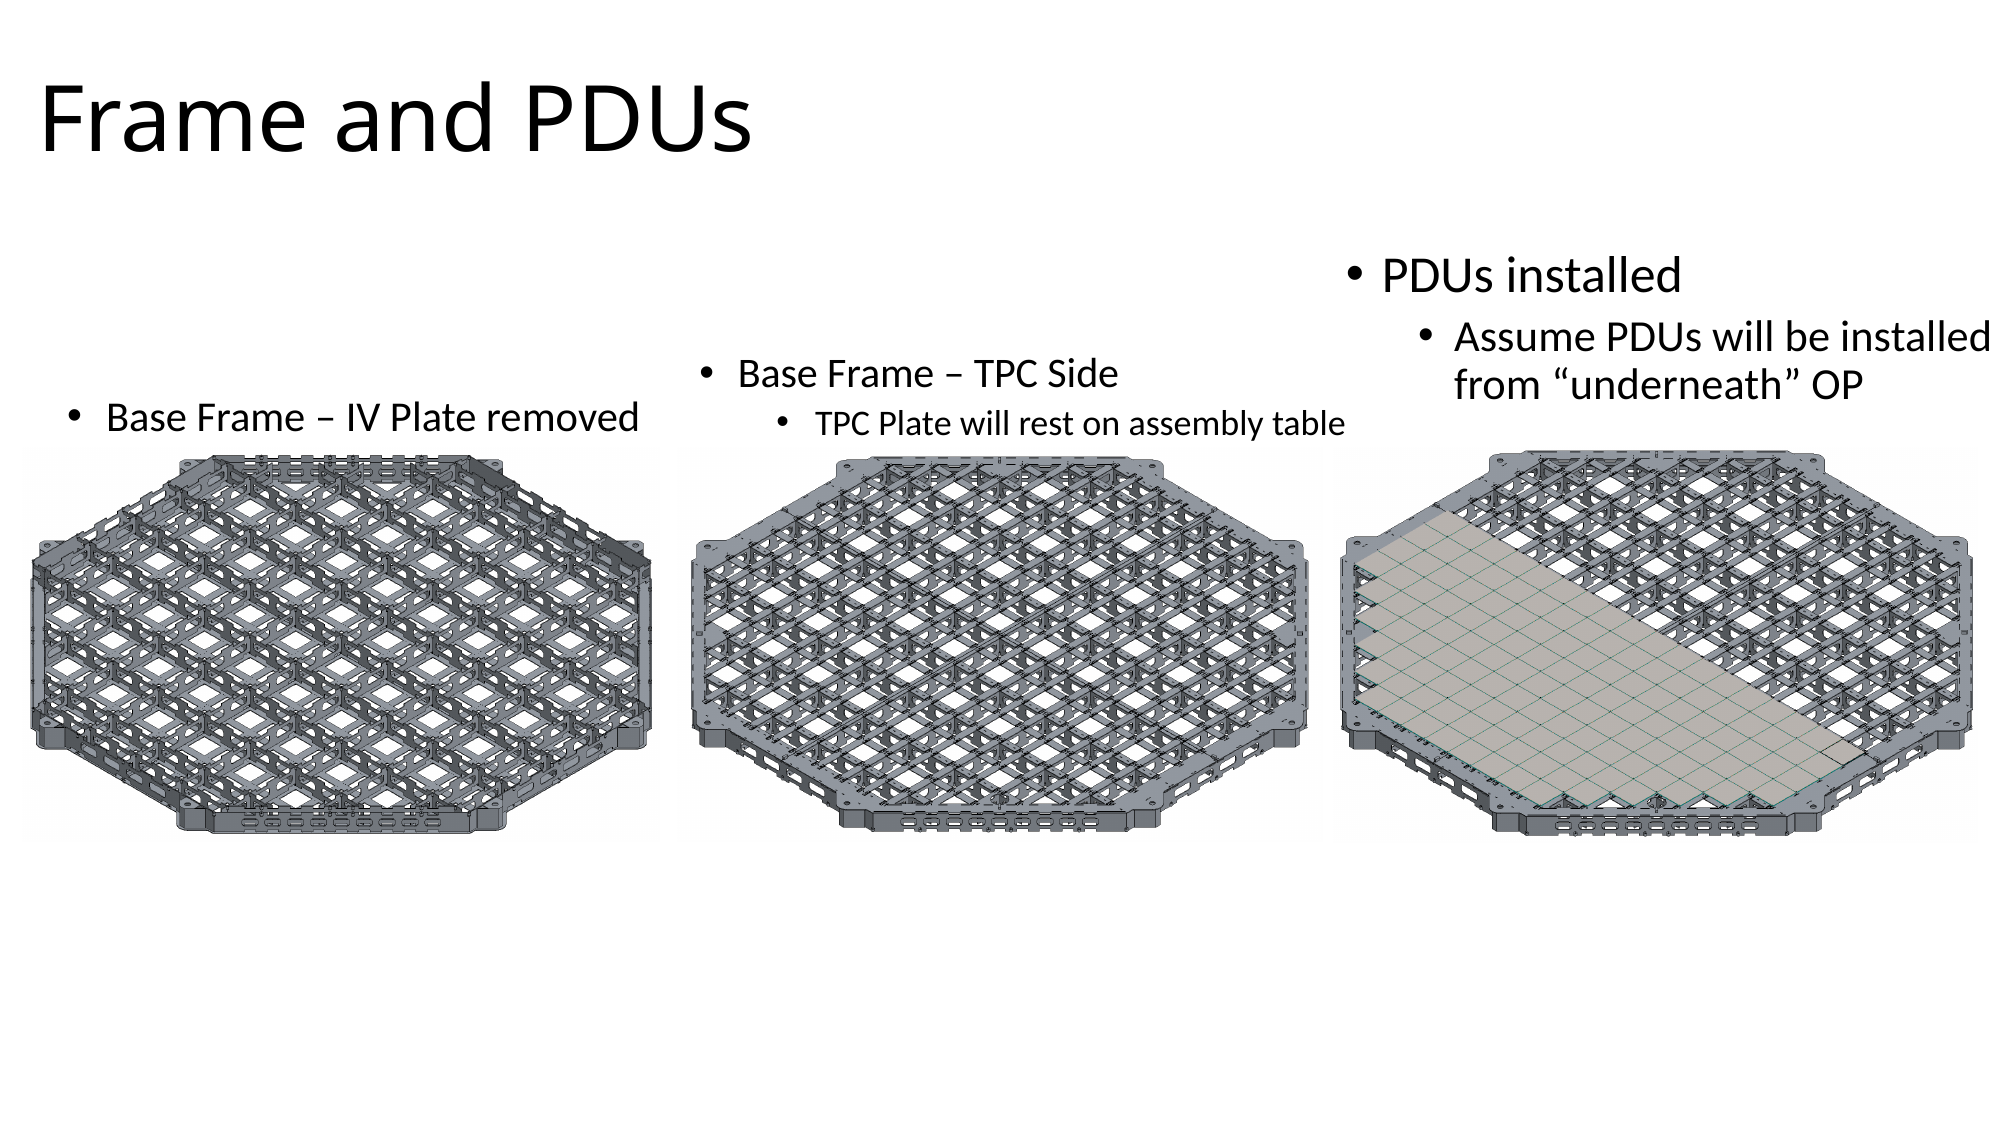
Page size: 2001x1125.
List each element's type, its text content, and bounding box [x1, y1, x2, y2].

title Frame and PDUs [22, 13, 1717, 231]
picture [1333, 447, 1978, 843]
text_box PDUs installed Assume PDUs will be installed from “underneath” OP [1330, 240, 2000, 443]
picture [677, 447, 1323, 842]
text_box Base Frame – TPC Side TPC Plate will rest on assembly table [684, 344, 1364, 464]
list Base Frame – IV Plate removed [52, 386, 660, 447]
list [22, 447, 660, 842]
